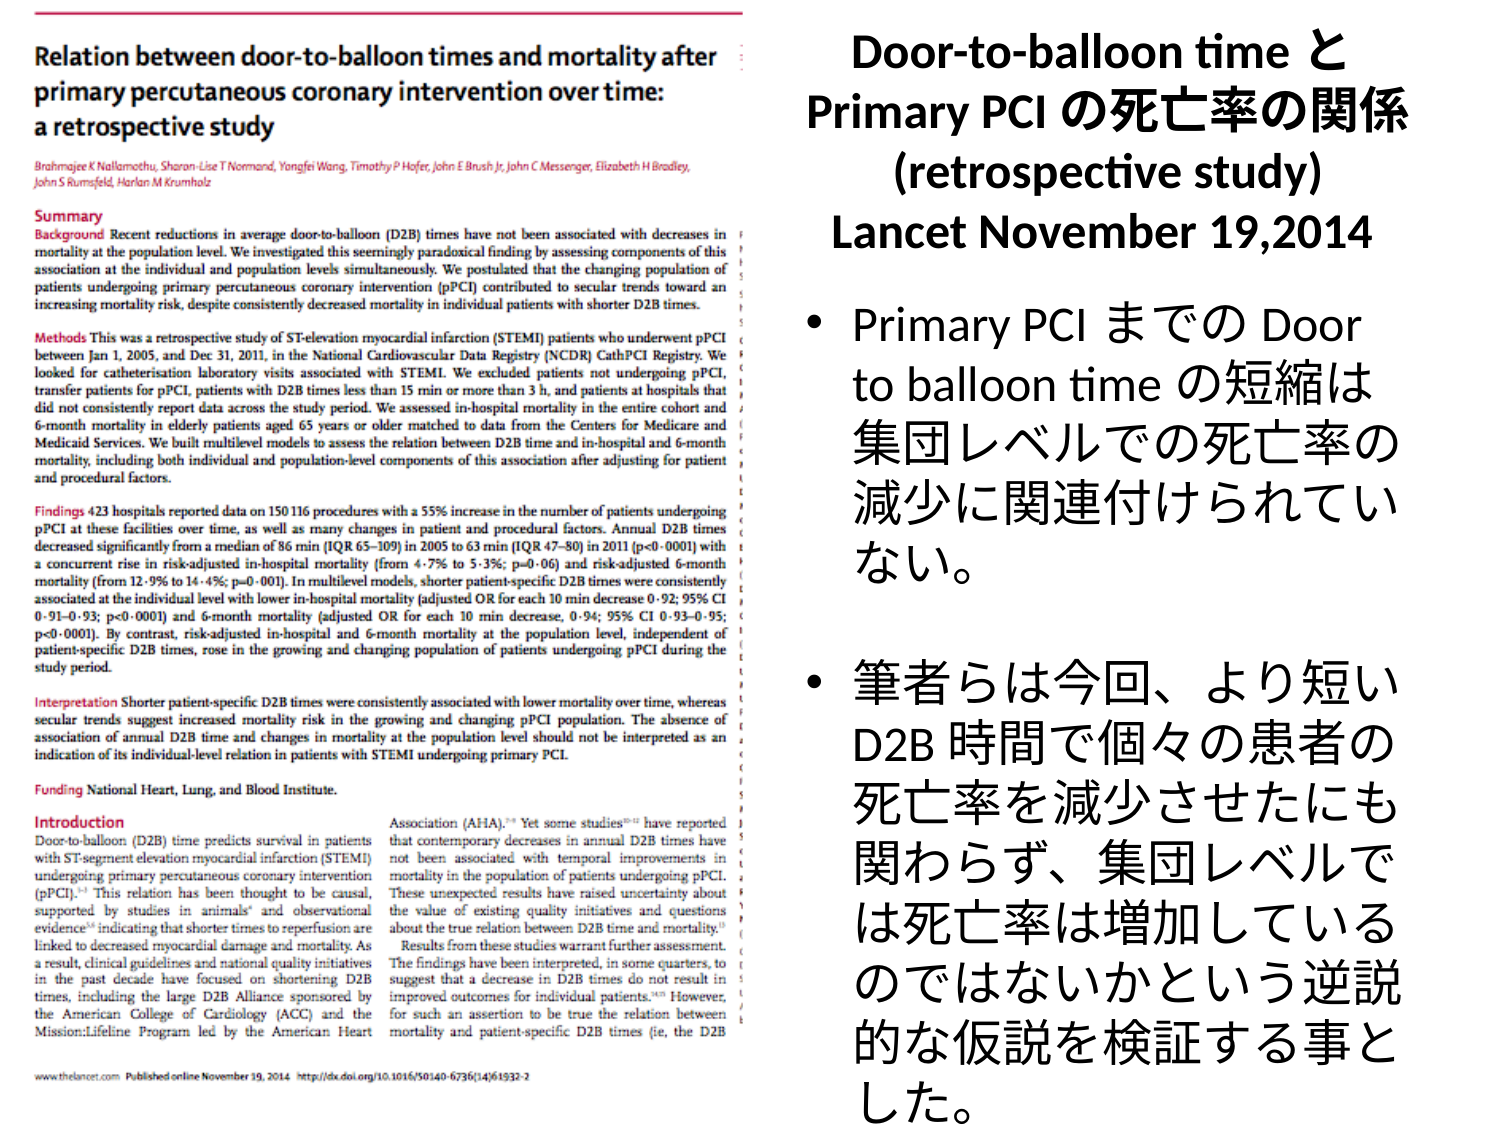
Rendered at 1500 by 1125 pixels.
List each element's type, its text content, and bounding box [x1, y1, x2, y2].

text_box Primary PCIまでのDoor to balloon timeの短縮は集団レベルでの死亡率の減少に関連付けられていない。 筆者らは今回、より短いD2B時間で個々の患者の死亡率を減少させたにも関わらず、集団レベルでは死亡率は増加しているのではないかという逆説的な仮説を検証する事とした。 [790, 284, 1425, 1125]
title Door-to-balloon timeとPrimary PCIの死亡率の関係 (retrospective study) Lancet November 19,2014 [790, 45, 1425, 233]
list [0, 0, 743, 1097]
